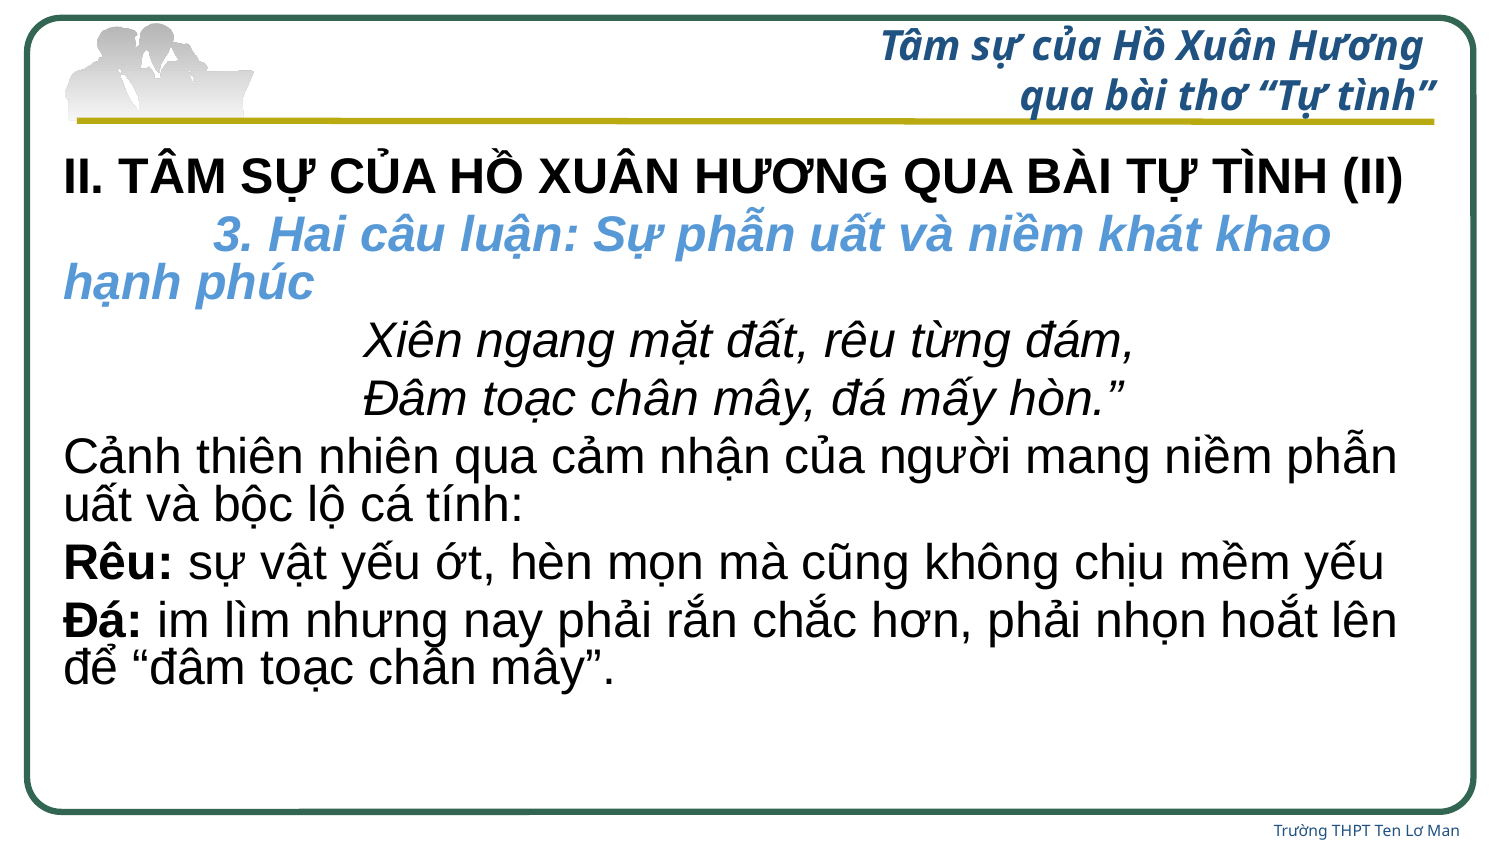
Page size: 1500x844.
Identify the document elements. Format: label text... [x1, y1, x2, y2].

title Tâm sự của Hồ Xuân Hương qua bài thơ “Tự tình” [75, 33, 1450, 104]
list II. TÂM SỰ CỦA HỒ XUÂN HƯƠNG QUA BÀI TỰ TÌNH (II) 3. Hai câu luận: Sự phẫn uất và niềm khát khao hạnh phúc Xiên ngang mặt đất, rêu từng đám, Đâm toạc chân mây, đá mấy hòn.” Cảnh thiên nhiên qua cảm nhận của người mang niềm phẫn uất và bộc lộ cá tính: Rêu: sự vật yếu ớt, hèn mọn mà cũng không chịu mềm yếu Đá: im lìm nhưng nay phải rắn chắc hơn, phải nhọn hoắt lên để “đâm toạc chân mây”. [48, 147, 1475, 844]
